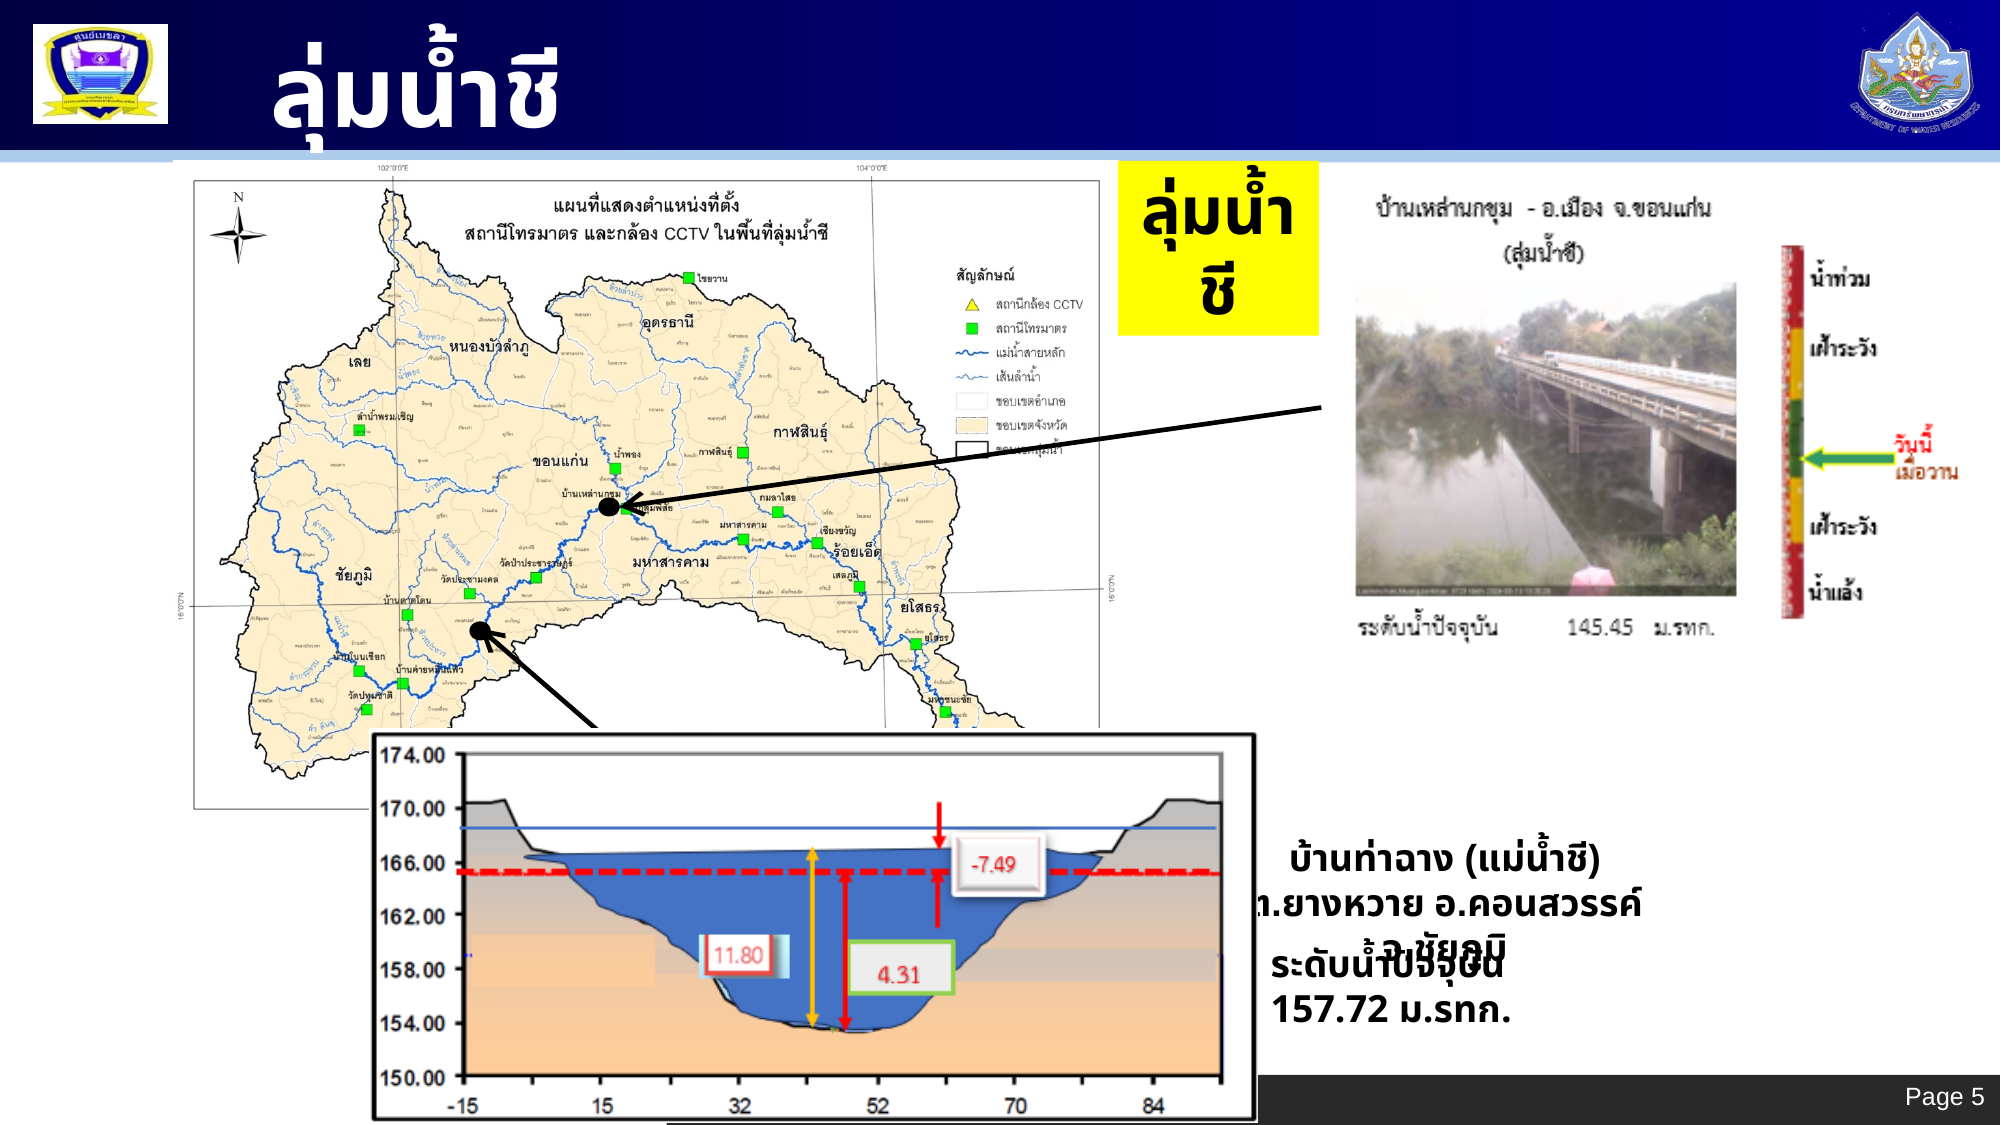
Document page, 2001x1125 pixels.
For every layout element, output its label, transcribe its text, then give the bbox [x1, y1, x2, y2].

slide_number Page 5 [1533, 1072, 2000, 1123]
picture [1850, 12, 1980, 133]
picture [172, 160, 1258, 1123]
text_box ลุ่มน้ำชี [255, 20, 742, 156]
text_box ระดับน้ำปัจจุบัน 157.72 ม.รทก. [1262, 932, 1634, 1038]
picture [1340, 168, 1963, 648]
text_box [479, 628, 717, 727]
picture [33, 24, 168, 124]
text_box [619, 407, 1320, 508]
text_box บ้านท่าฉาง (แม่น้ำชี) ต.ยางหวาย อ.คอนสวรรค์ จ.ชัยภูมิ [1262, 826, 1693, 977]
text_box ลุ่มน้ำชี [1119, 160, 1319, 336]
